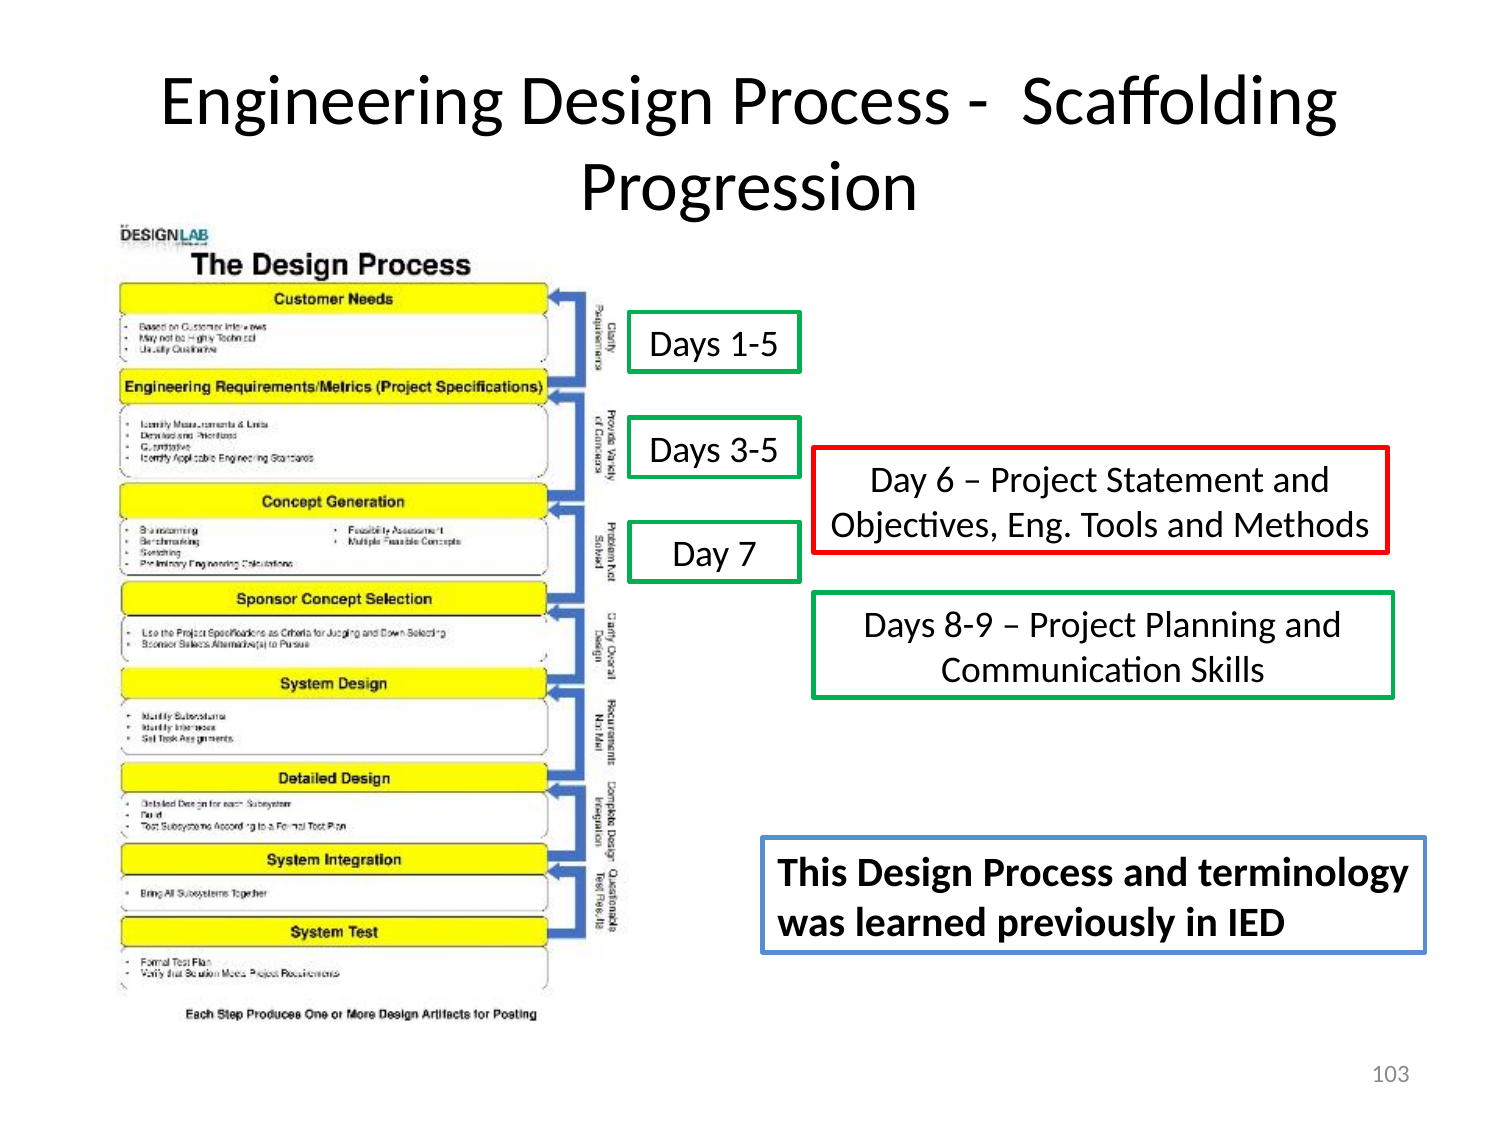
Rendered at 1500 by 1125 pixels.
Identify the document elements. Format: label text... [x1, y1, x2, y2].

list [79, 185, 656, 1049]
text_box Day 6 – Project Statement and Objectives, Eng. Tools and Methods [813, 447, 1388, 553]
text_box Day 7 [659, 521, 800, 582]
text_box Days 1-5 [659, 311, 800, 372]
title Engineering Design Process - Scaffolding Progression [75, 45, 1425, 233]
slide_number 103 [1074, 1042, 1425, 1103]
text_box This Design Process and terminology was learned previously in IED [762, 837, 1425, 953]
text_box Days 3-5 [659, 417, 800, 477]
text_box Days 8-9 – Project Planning and Communication Skills [813, 592, 1393, 698]
